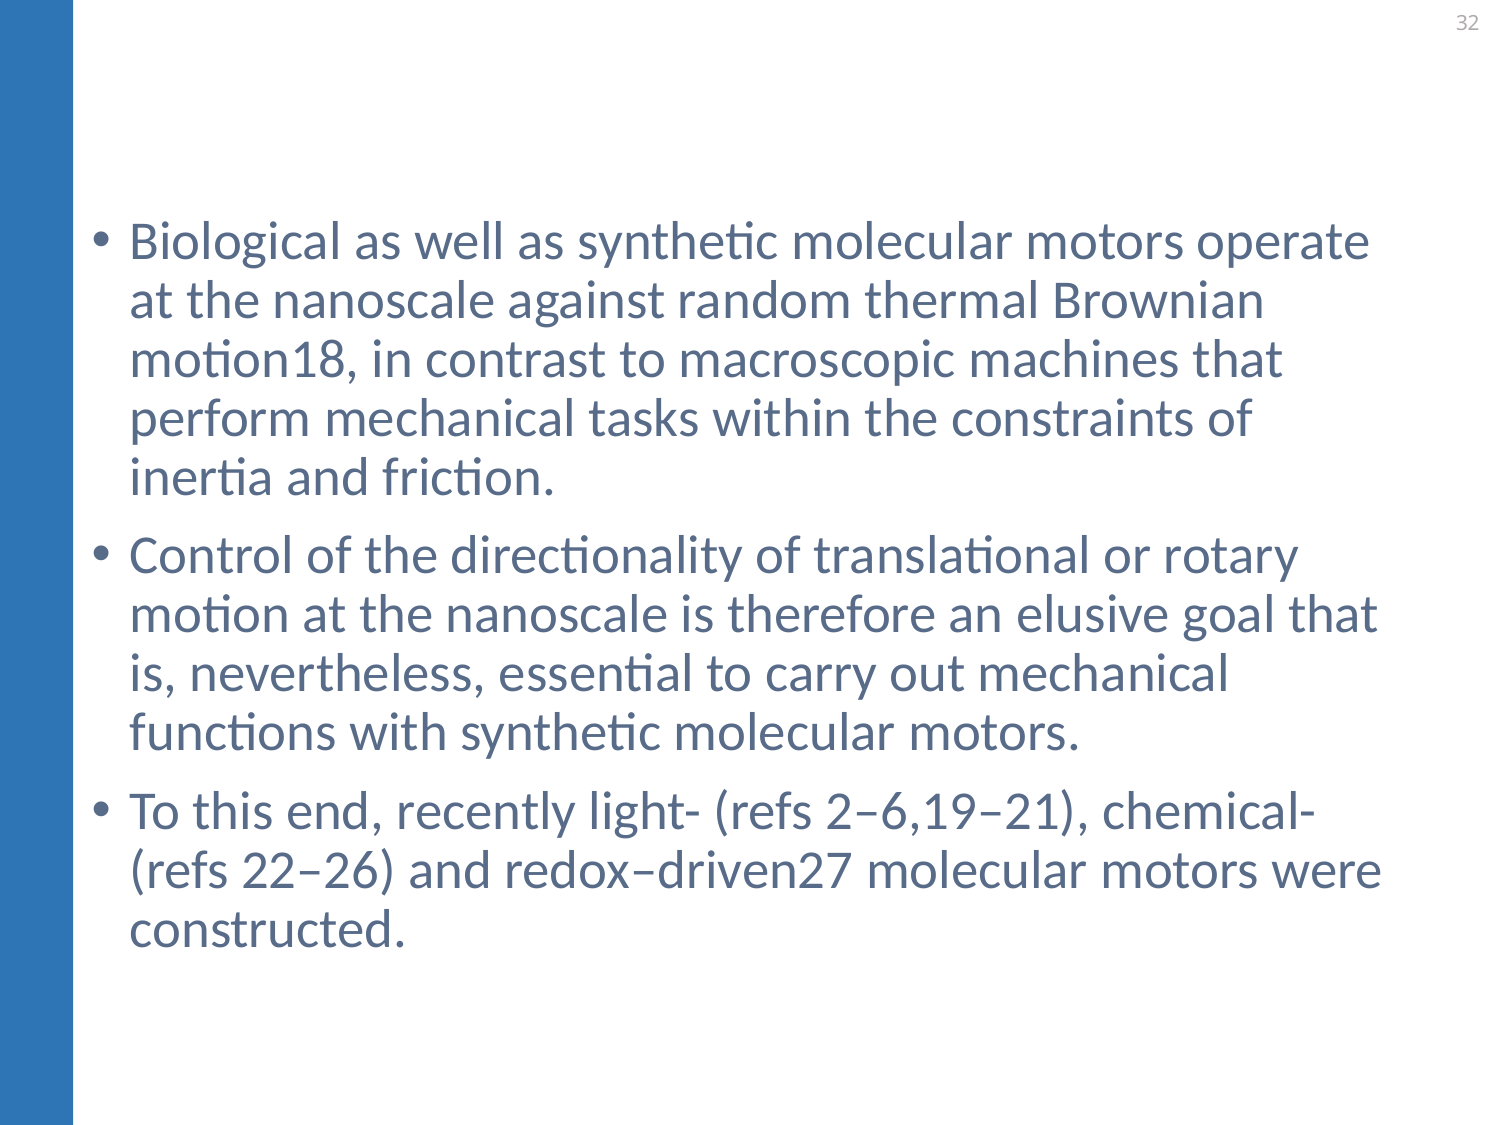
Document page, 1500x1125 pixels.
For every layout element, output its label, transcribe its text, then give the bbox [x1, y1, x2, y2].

list Biological as well as synthetic molecular motors operate at the nanoscale against random thermal Brownian motion18, in contrast to macroscopic machines that perform mechanical tasks within the constraints of inertia and friction. Control of the directionality of translational or rotary motion at the nanoscale is therefore an elusive goal that is, nevertheless, essential to carry out mechanical functions with synthetic molecular motors. To this end, recently light- (refs 2–6,19–21), chemical- (refs 22–26) and redox–driven27 molecular motors were constructed. [76, 204, 1422, 976]
